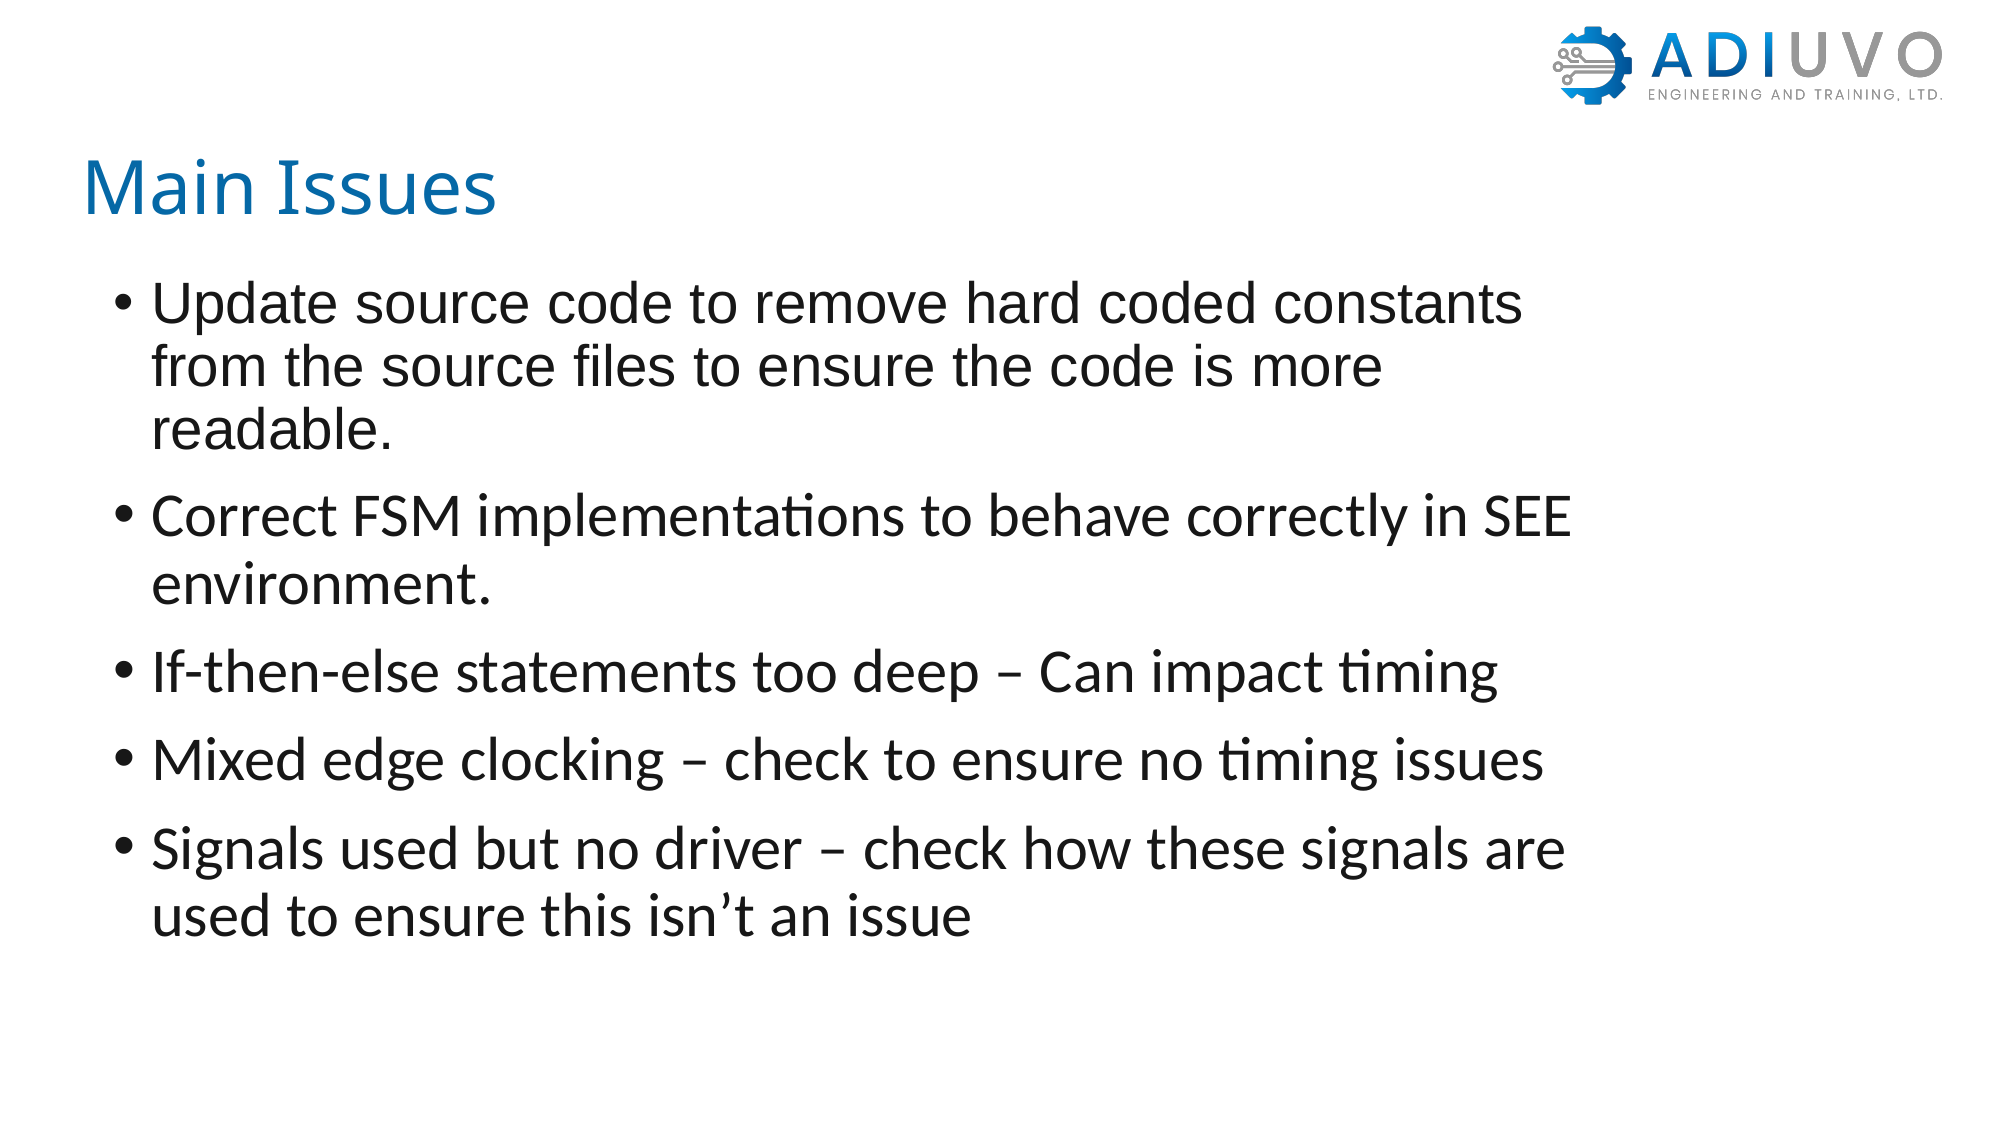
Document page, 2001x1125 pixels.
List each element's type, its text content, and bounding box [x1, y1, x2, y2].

text_box [73, 241, 1799, 955]
text_box Update source code to remove hard coded constants from the source files to ensure the code is more readable. Correct FSM implementations to behave correctly in SEE environment. If-then-else statements too deep – Can impact timing Mixed edge clocking – check to ensure no timing issues Signals used but no driver – check how these signals are used to ensure this isn’t an issue [98, 266, 1614, 980]
picture [1549, 15, 1949, 119]
text_box Main Issues [66, 81, 1839, 300]
